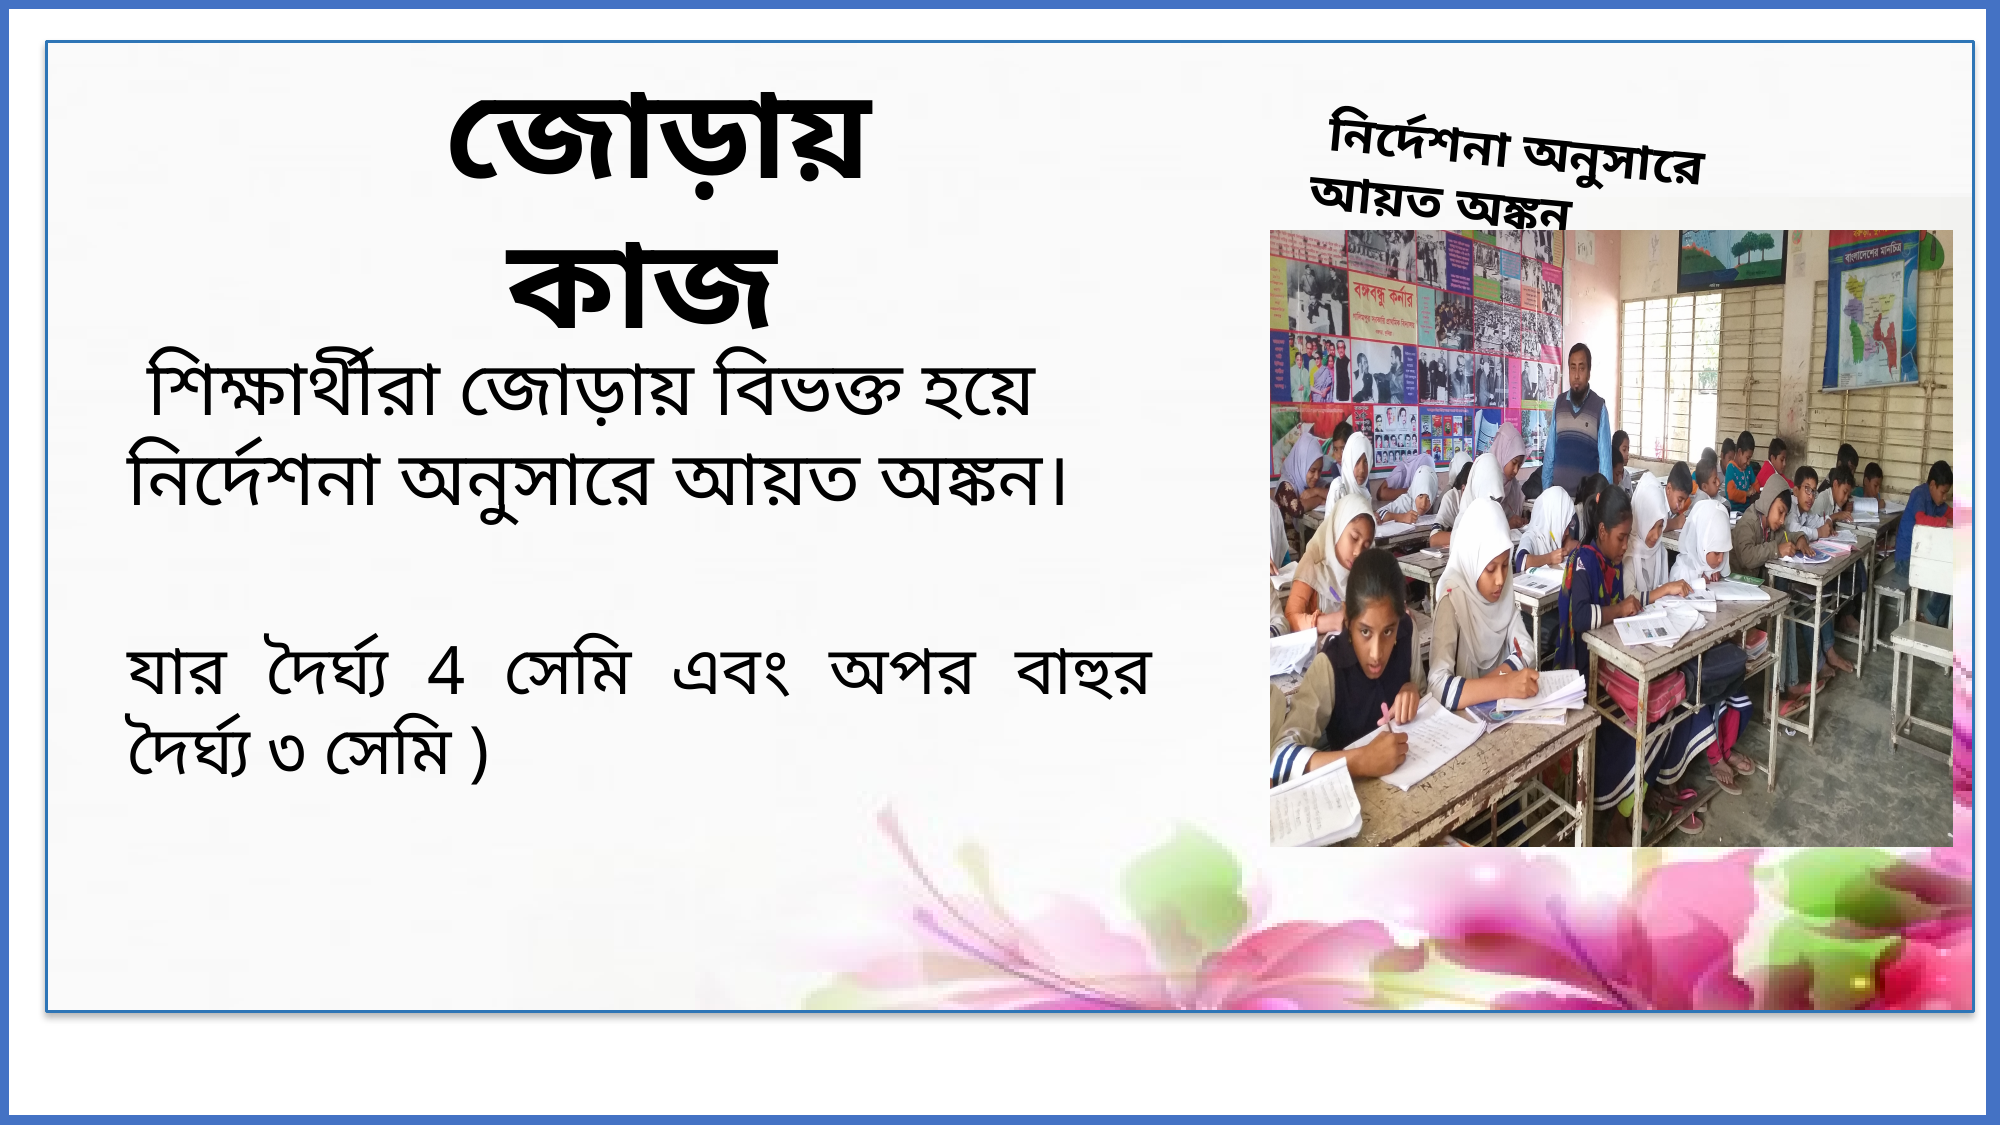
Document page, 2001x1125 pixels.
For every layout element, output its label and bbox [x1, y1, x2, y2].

picture [47, 42, 1972, 1011]
text_box [0, 0, 1996, 1125]
